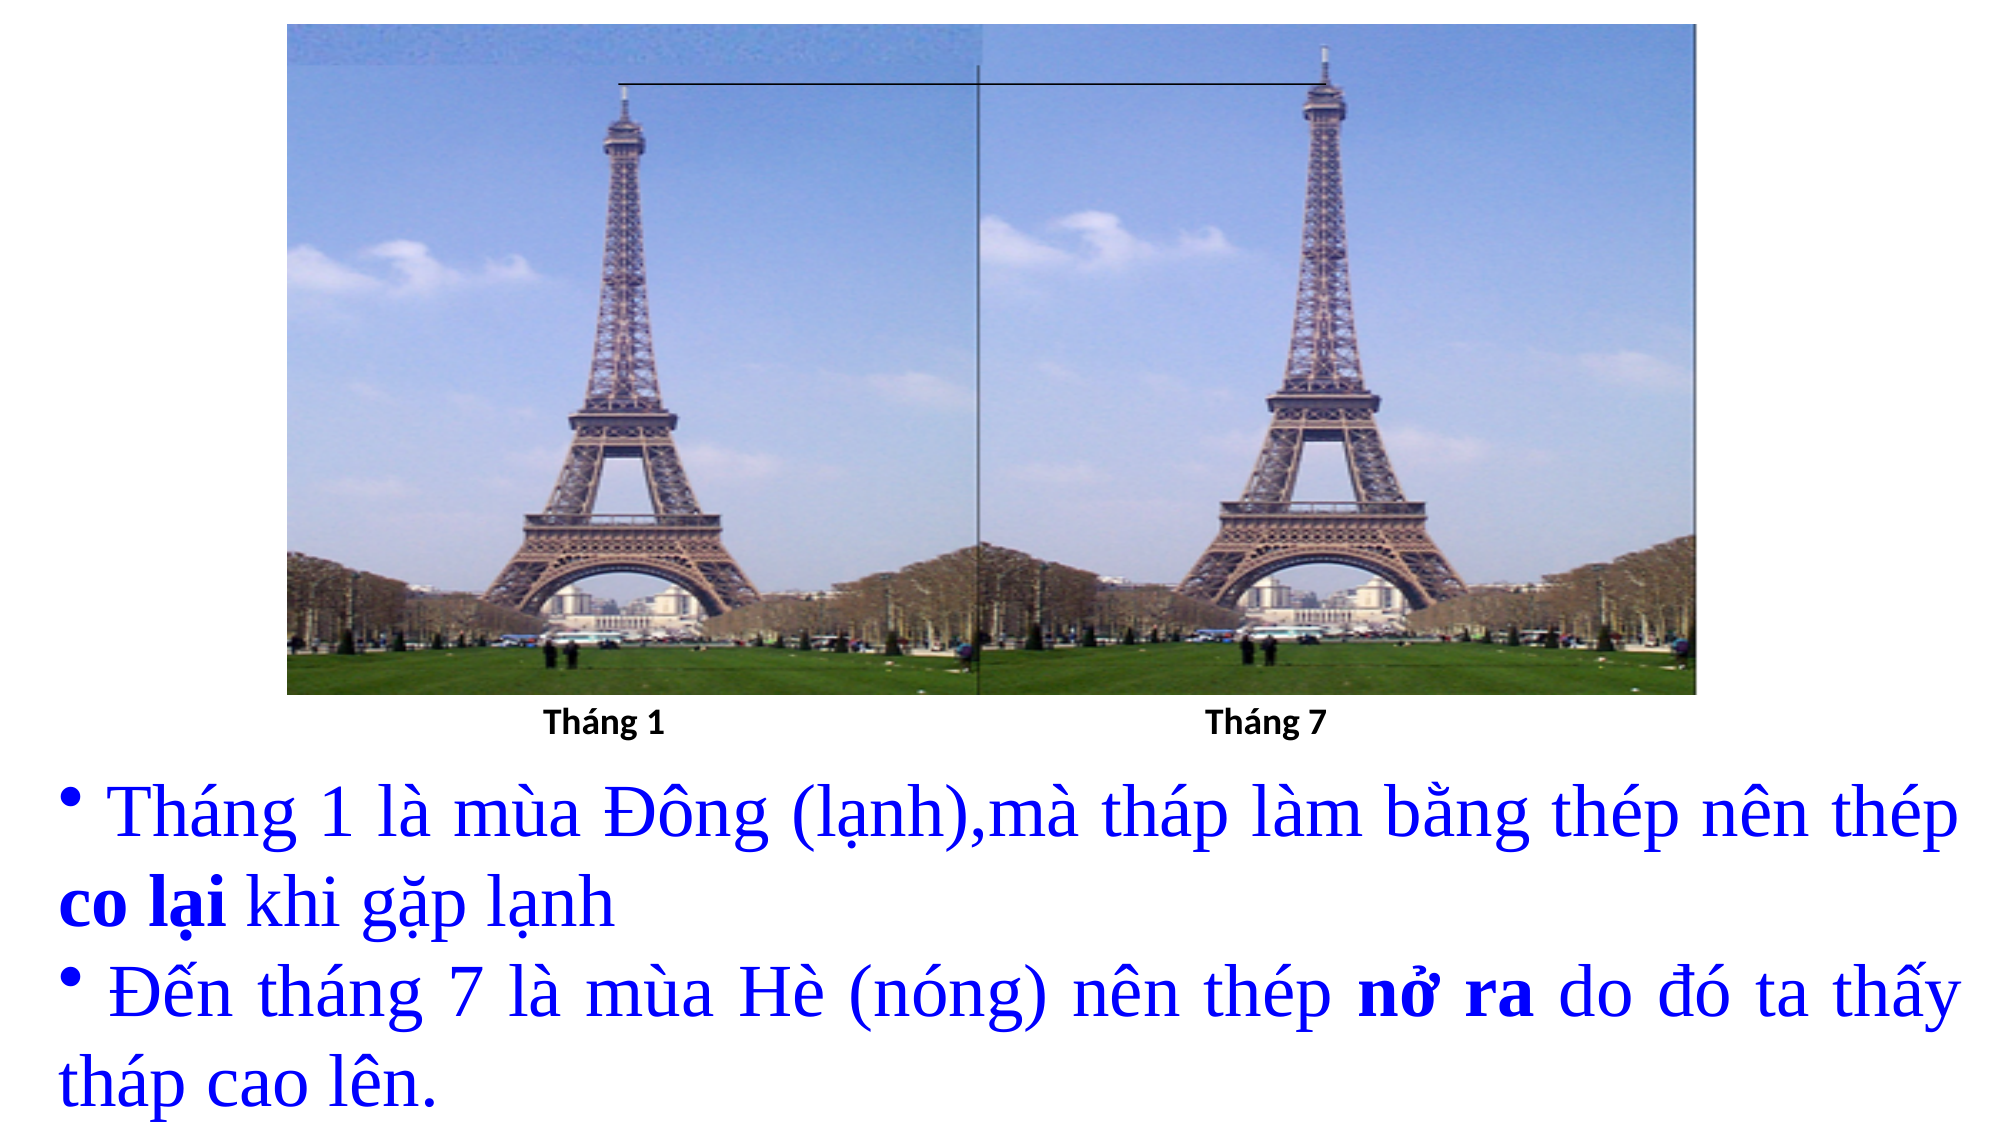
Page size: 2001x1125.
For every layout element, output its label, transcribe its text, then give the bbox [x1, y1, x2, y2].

text_box Tháng 1 là mùa Đông (lạnh),mà tháp làm bằng thép nên thép co lại khi gặp lạnh Đến tháng 7 là mùa Hè (nóng) nên thép nở ra do đó ta thấy tháp cao lên. [43, 753, 1977, 1125]
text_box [287, 24, 1700, 751]
